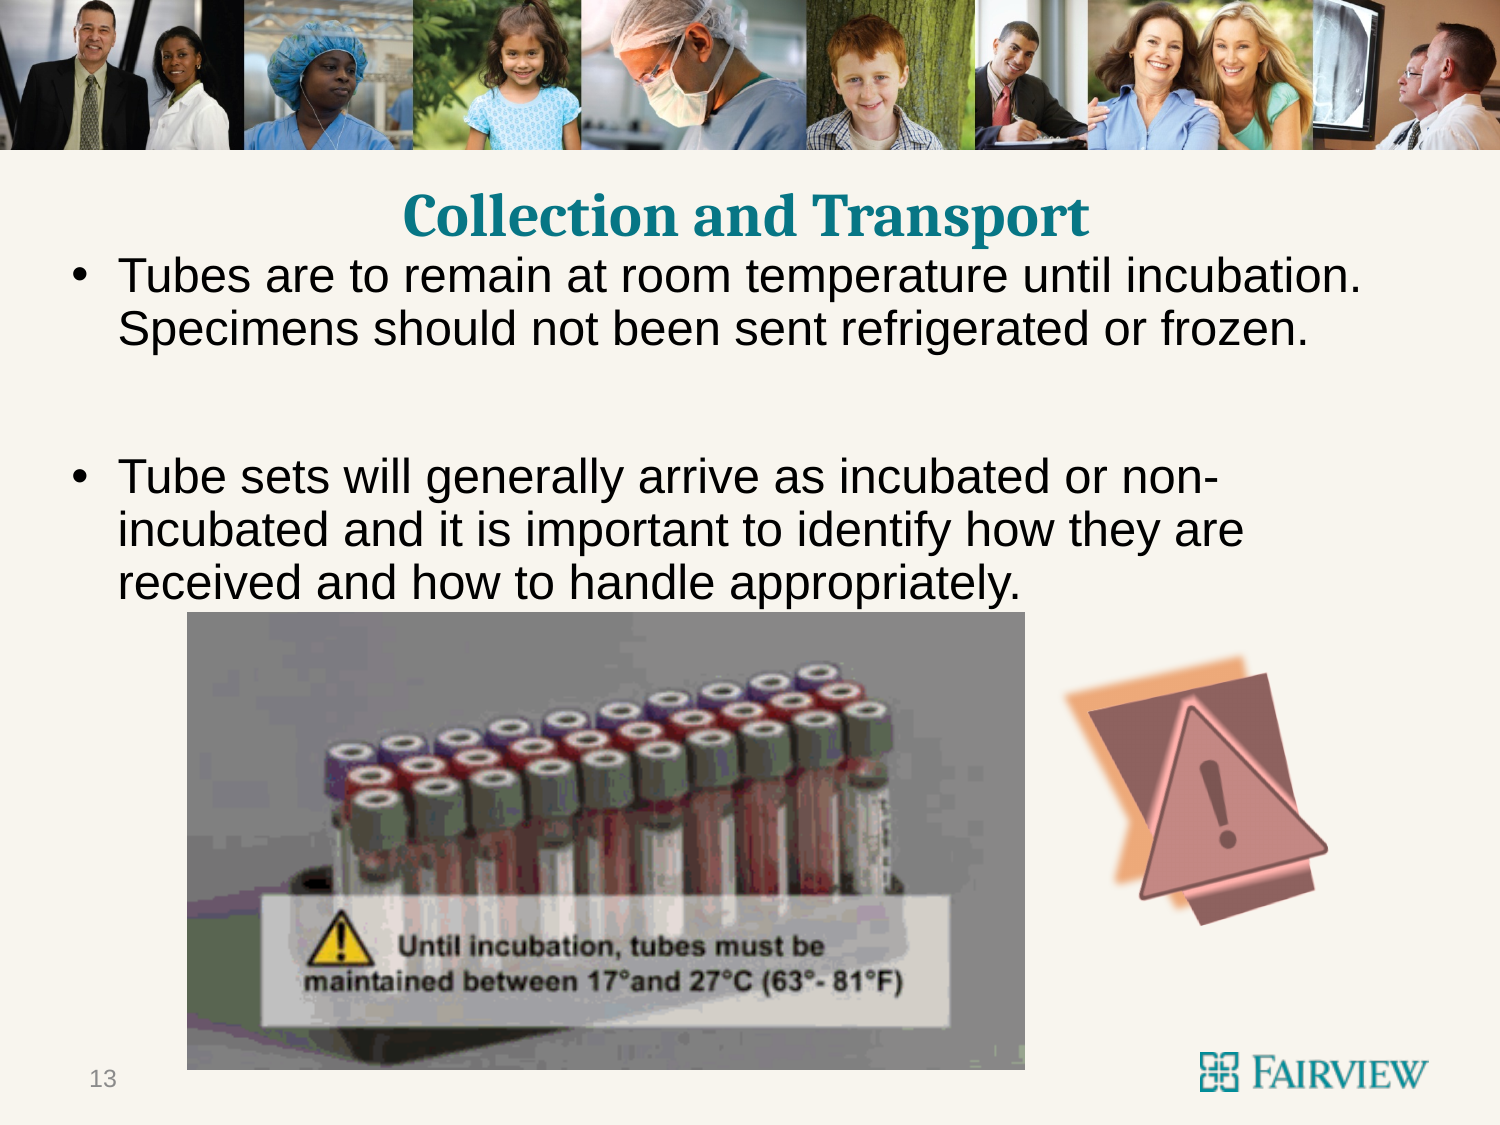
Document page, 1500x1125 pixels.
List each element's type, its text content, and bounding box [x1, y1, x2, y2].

title Collection and Transport [74, 174, 1426, 251]
picture [1113, 683, 1313, 919]
list Tubes are to remain at room temperature until incubation. Specimens should not been sent refrigerated or frozen. Tube sets will generally arrive as incubated or non-incubated and it is important to identify how they are received and how to handle appropriately. [62, 249, 1438, 688]
slide_number 13 [74, 1047, 167, 1108]
picture [0, 0, 1500, 150]
picture [1200, 1052, 1429, 1092]
picture [187, 612, 1026, 1070]
